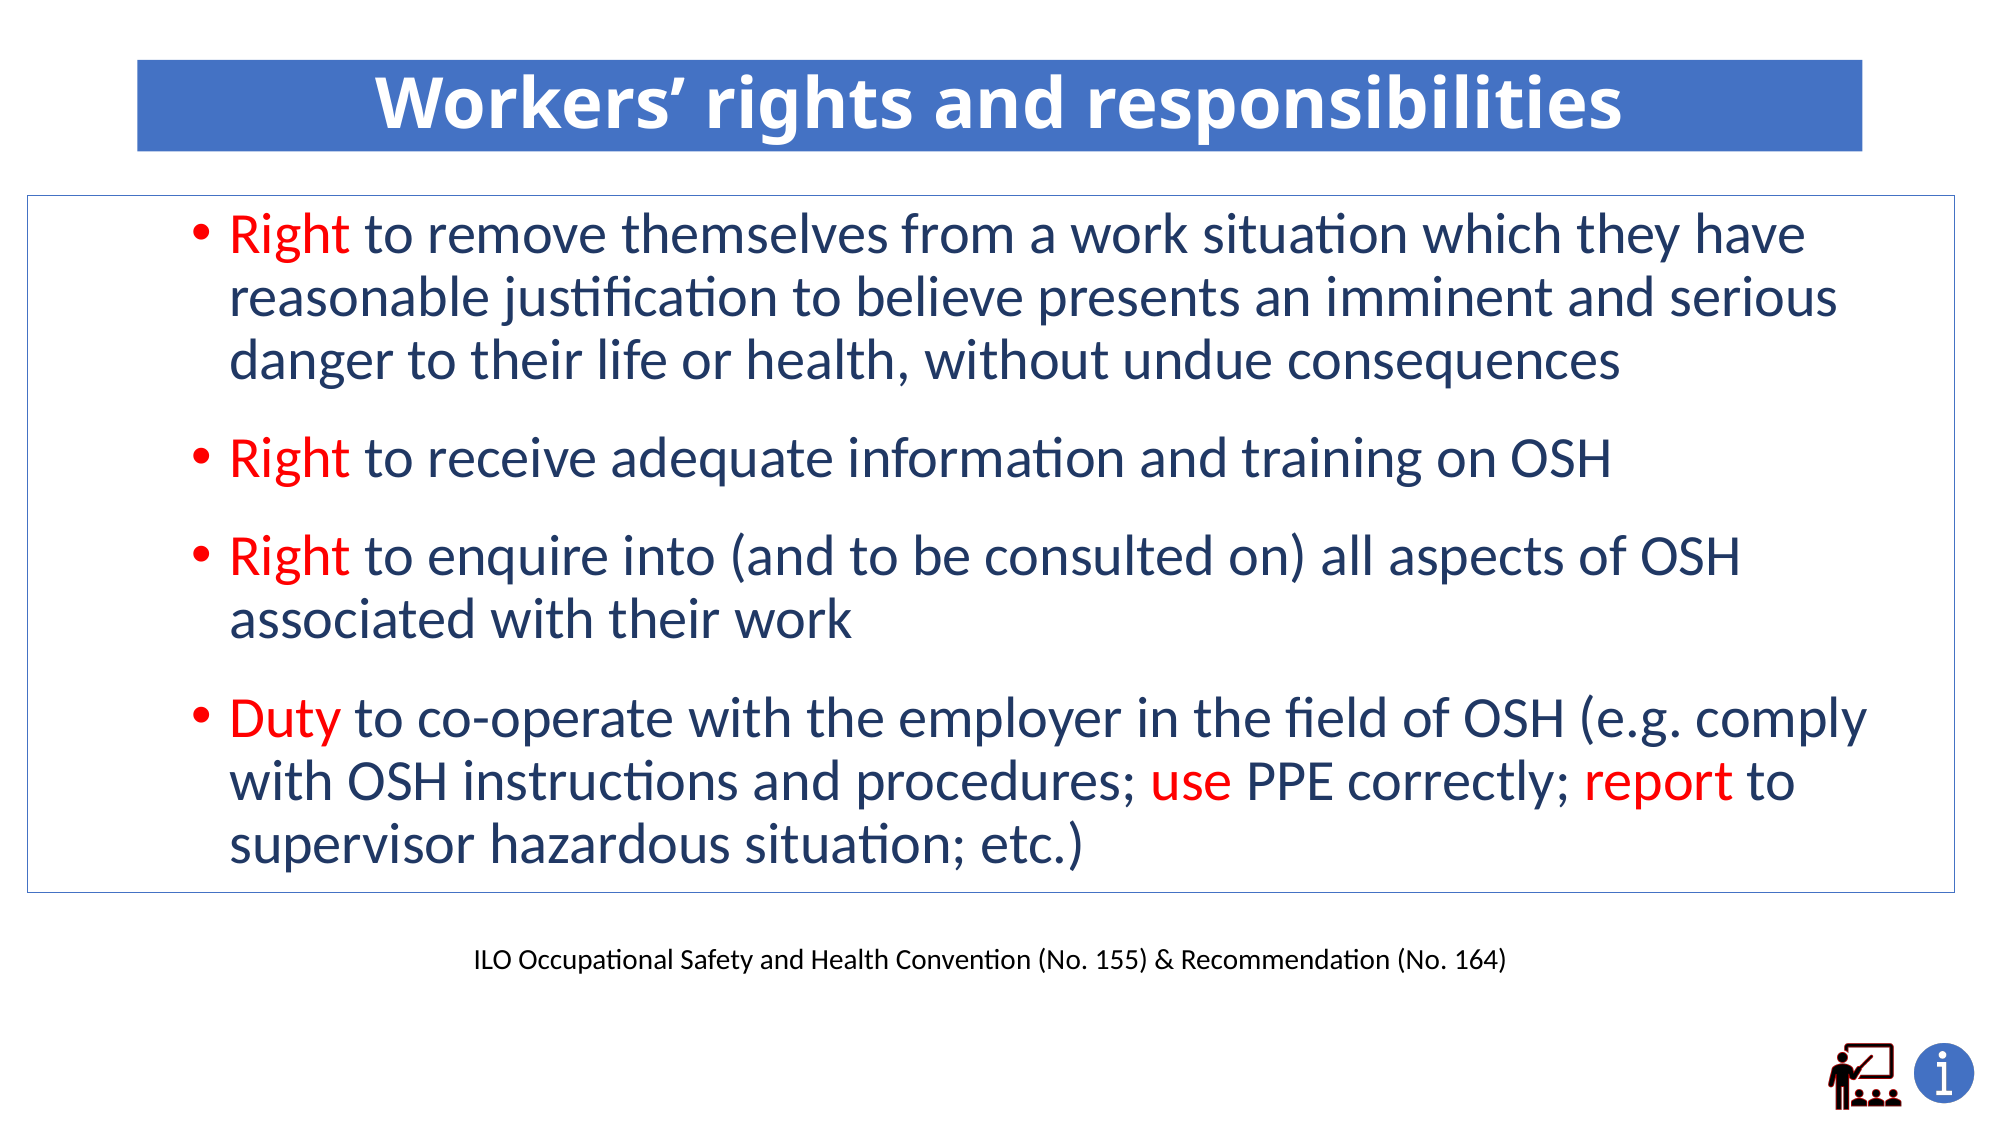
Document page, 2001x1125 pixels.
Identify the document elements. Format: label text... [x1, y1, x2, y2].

picture [1824, 1035, 1982, 1117]
text_box Right to remove themselves from a work situation which they have reasonable justification to believe presents an imminent and serious danger to their life or health, without undue consequences Right to receive adequate information and training on OSH Right to enquire into (and to be consulted on) all aspects of OSH associated with their work Duty to co-operate with the employer in the field of OSH (e.g. comply with OSH instructions and procedures; use PPE correctly; report to supervisor hazardous situation; etc.) ILO Occupational Safety and Health Convention (No. 155) & Recommendation (No. 164) [27, 195, 1955, 893]
title Workers’ rights and responsibilities [137, 59, 1863, 152]
